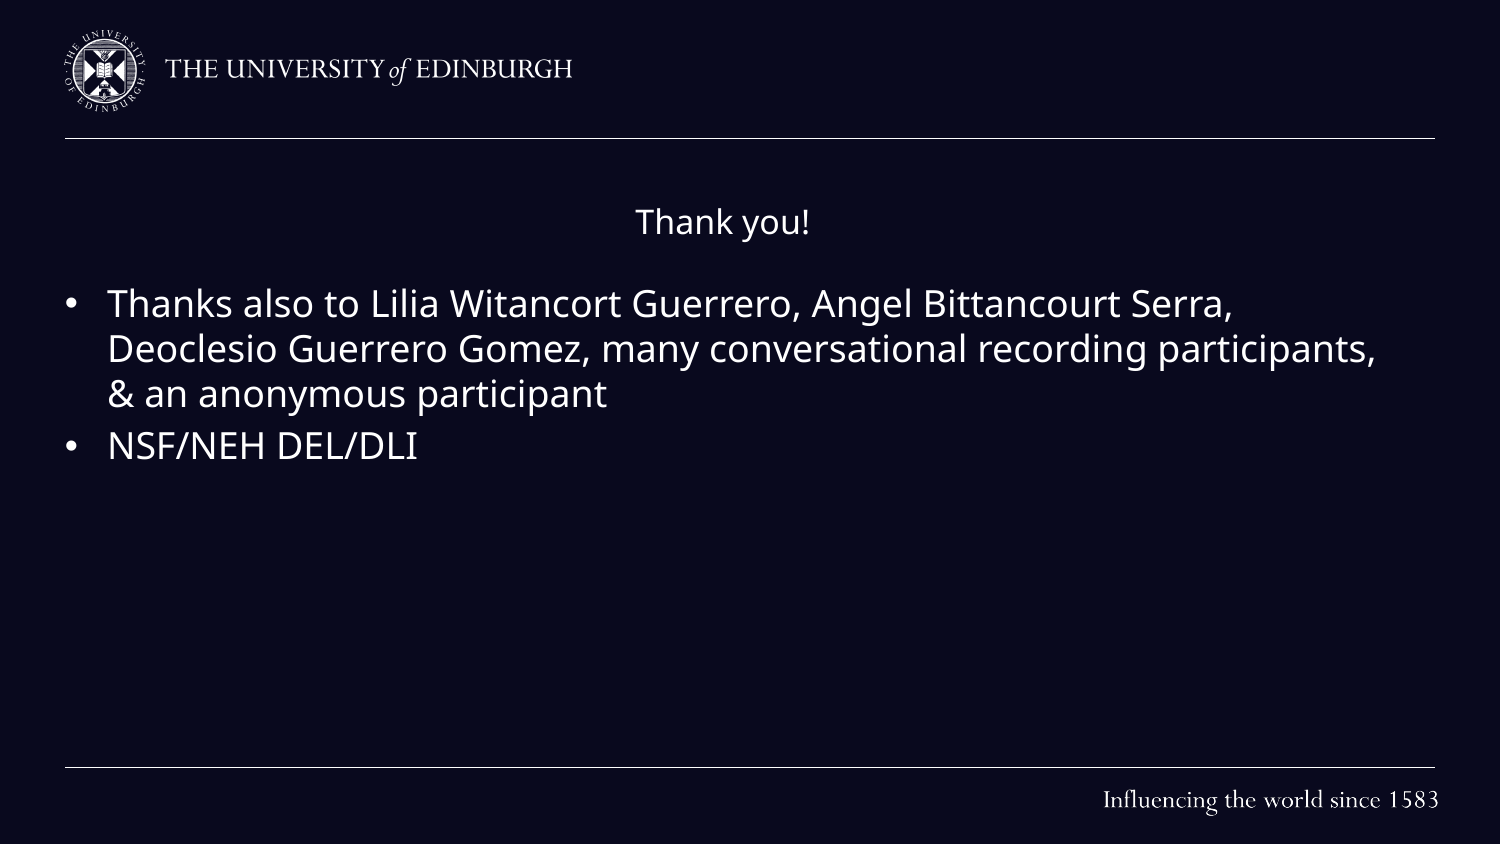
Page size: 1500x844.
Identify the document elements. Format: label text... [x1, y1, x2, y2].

title Thank you! [64, 185, 1390, 257]
picture [64, 30, 572, 112]
picture [1069, 767, 1473, 834]
list Thanks also to Lilia Witancort Guerrero, Angel Bittancourt Serra, Deoclesio Guerrero Gomez, many conversational recording participants, & an anonymous participant NSF/NEH DEL/DLI [64, 280, 1413, 733]
